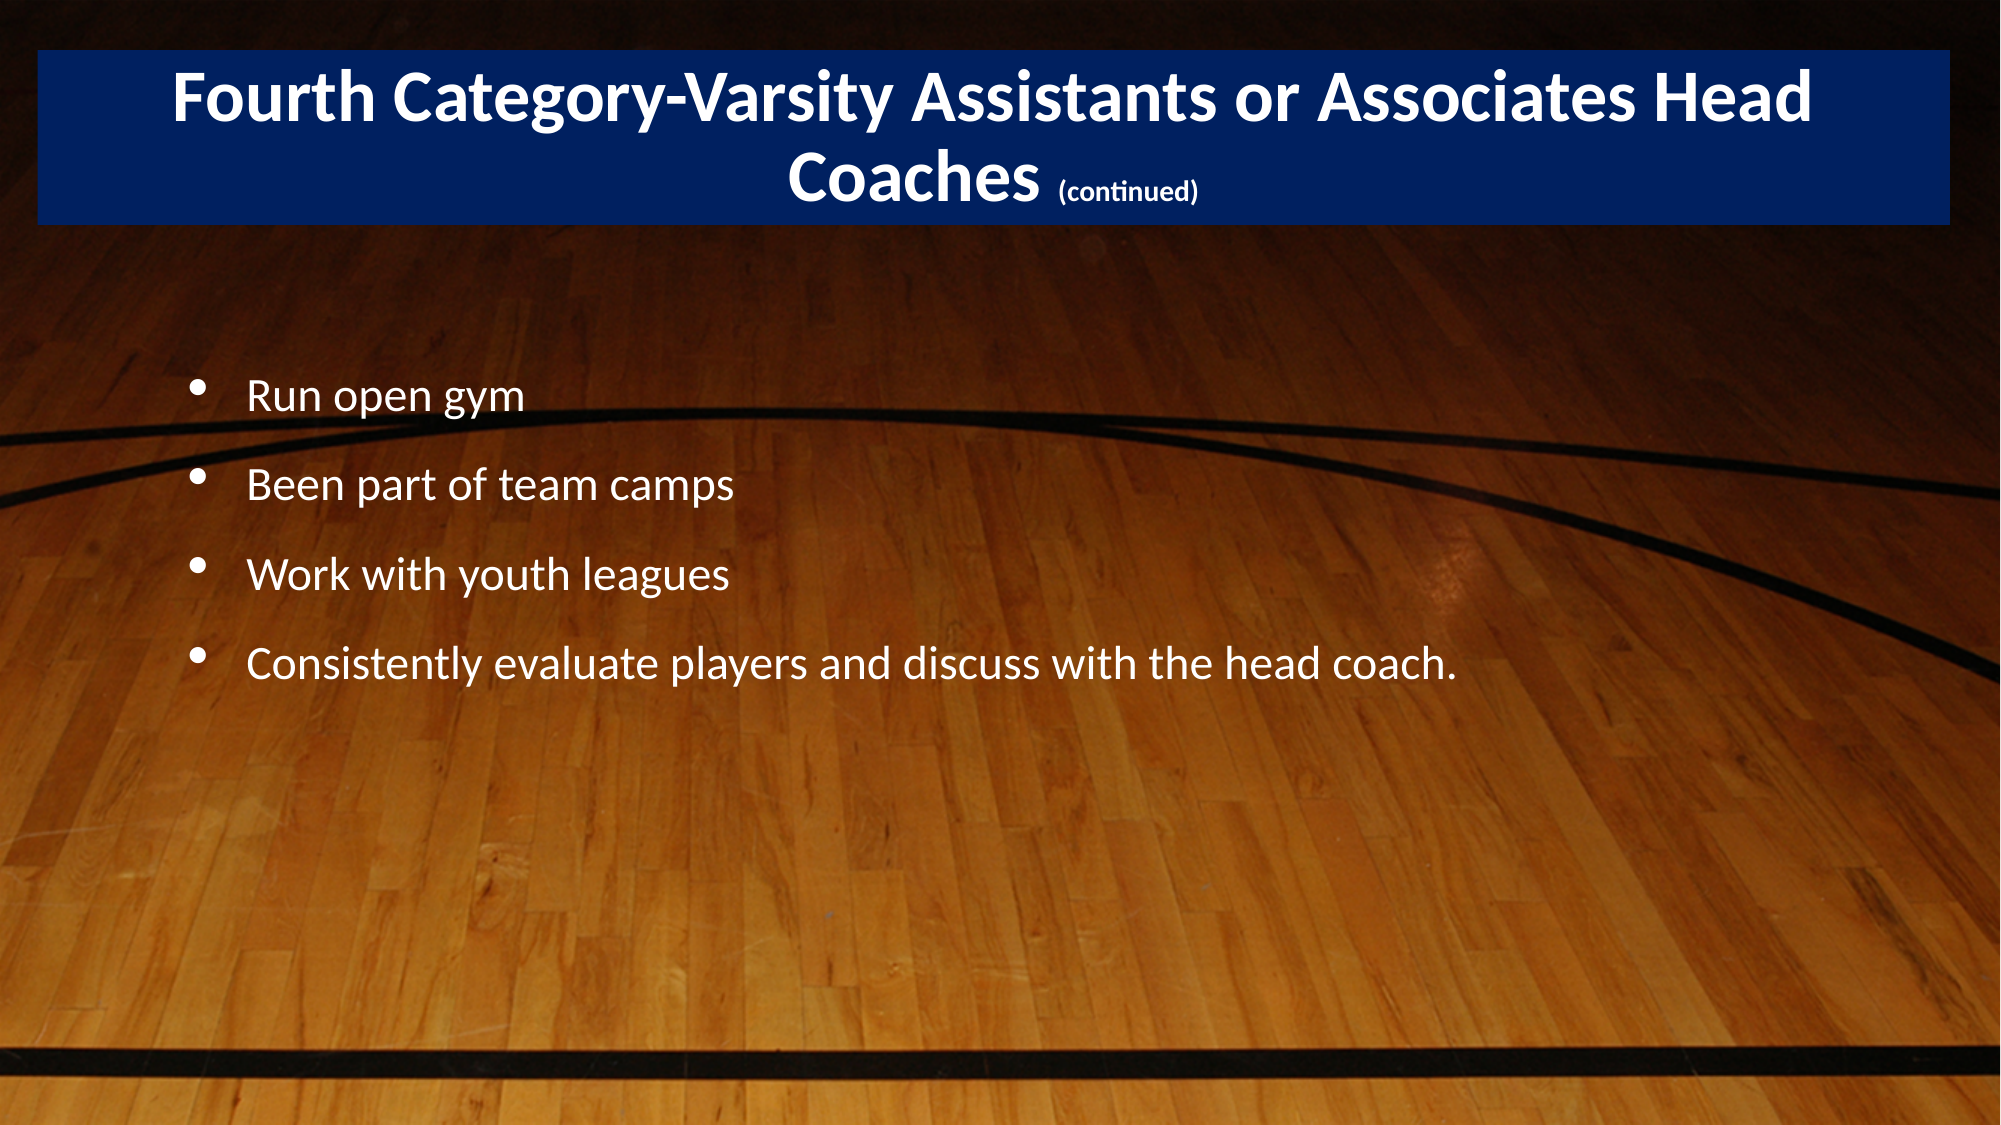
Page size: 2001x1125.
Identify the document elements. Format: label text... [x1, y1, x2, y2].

list Run open gym Been part of team camps Work with youth leagues Consistently evaluate players and discuss with the head coach. [174, 362, 1825, 988]
picture [0, 0, 2001, 1125]
title Fourth Category-Varsity Assistants or Associates Head Coaches (continued) [37, 50, 1950, 225]
